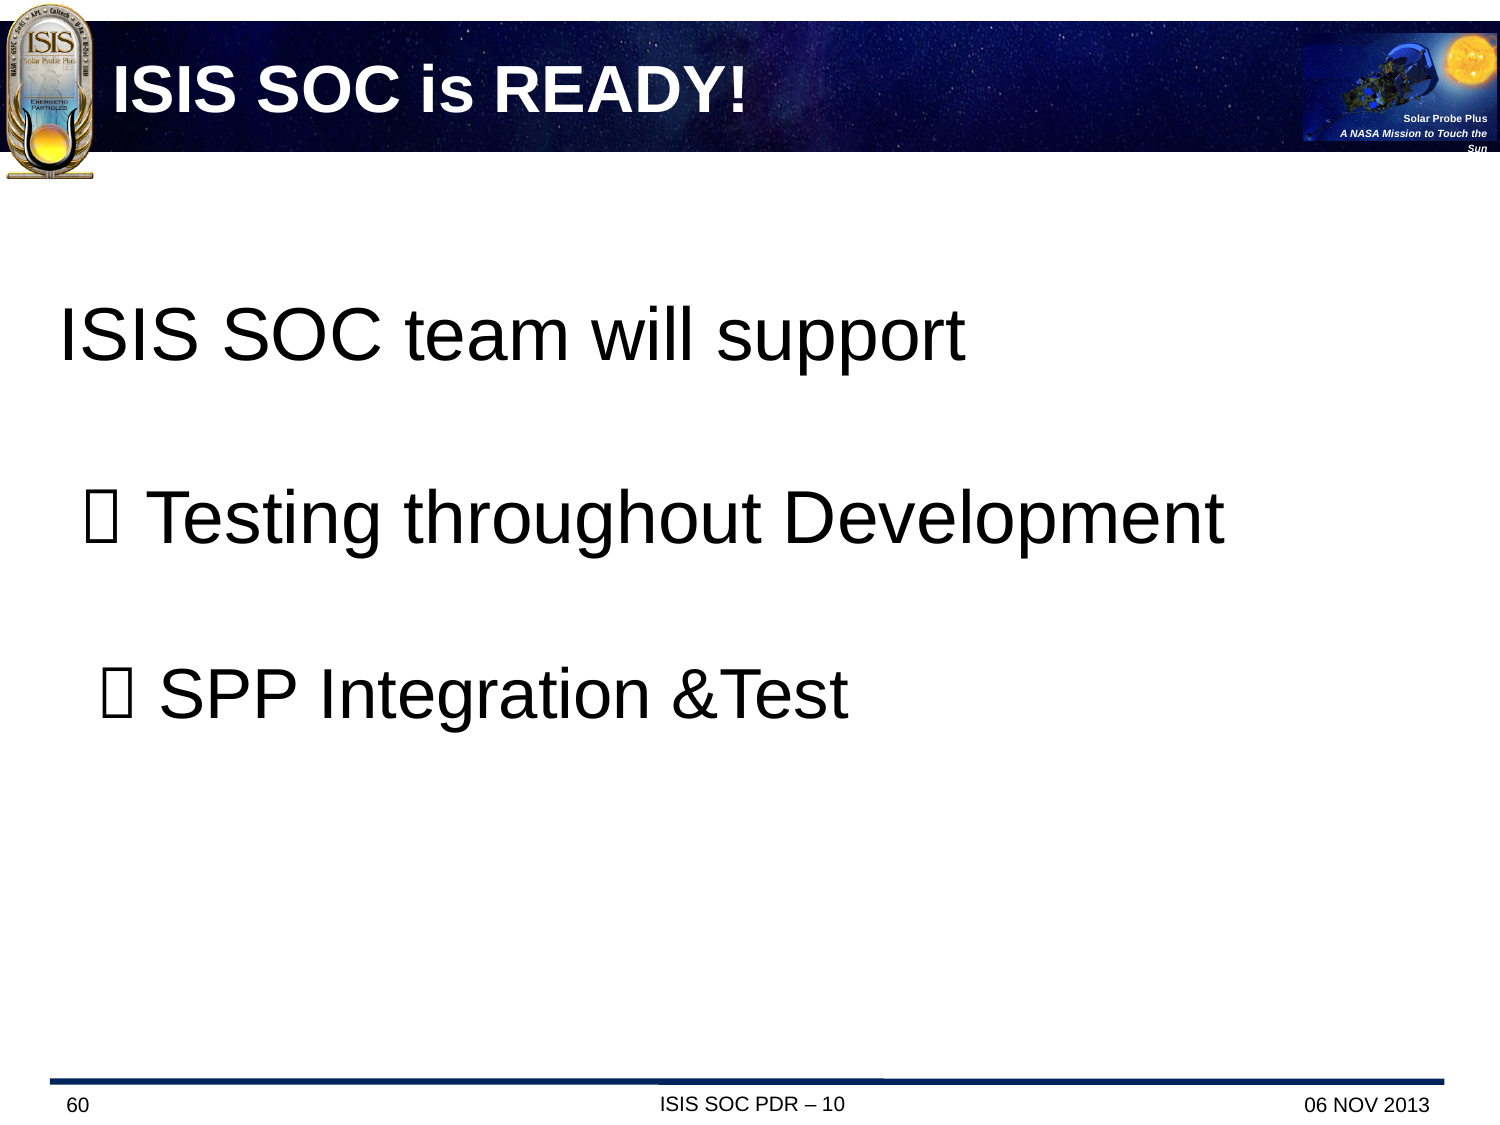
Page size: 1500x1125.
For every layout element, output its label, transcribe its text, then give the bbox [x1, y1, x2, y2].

picture [0, 2, 1500, 181]
title ISIS SOC is READY! [111, 30, 1294, 142]
list ISIS SOC team will support  Testing throughout Development  SPP Integration &Test [58, 185, 1442, 1046]
text_box ISIS SOC PDR – 10 [376, 1083, 1129, 1124]
